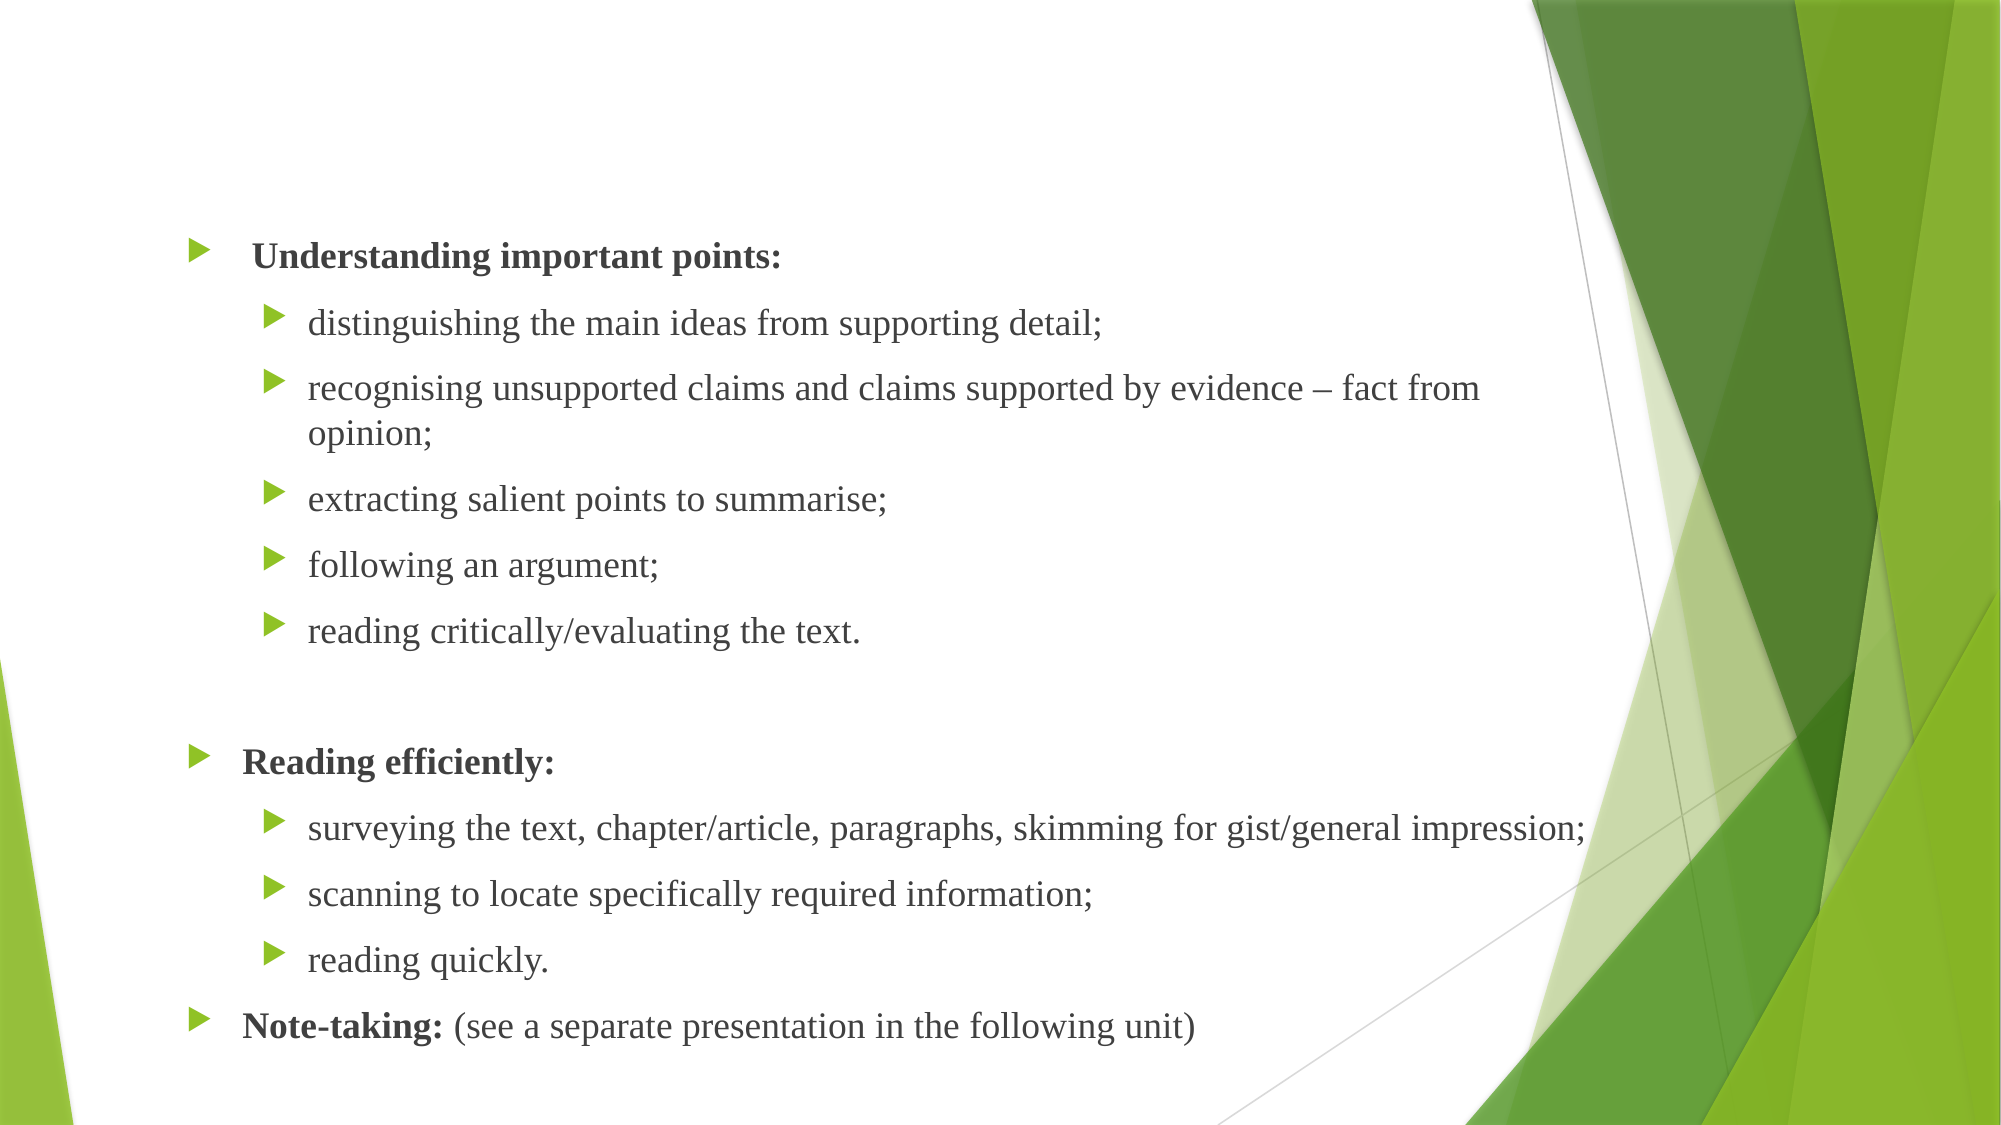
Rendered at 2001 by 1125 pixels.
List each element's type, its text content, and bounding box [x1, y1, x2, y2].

text_box Understanding important points: distinguishing the main ideas from supporting detail; recognising unsupported claims and claims supported by evidence – fact from opinion; extracting salient points to summarise; following an argument; reading critically/evaluating the text. Reading efficiently: surveying the text, chapter/article, paragraphs, skimming for gist/general impression; scanning to locate specifically required information; reading quickly. Note-taking: (see a separate presentation in the following unit) [171, 189, 1606, 1088]
